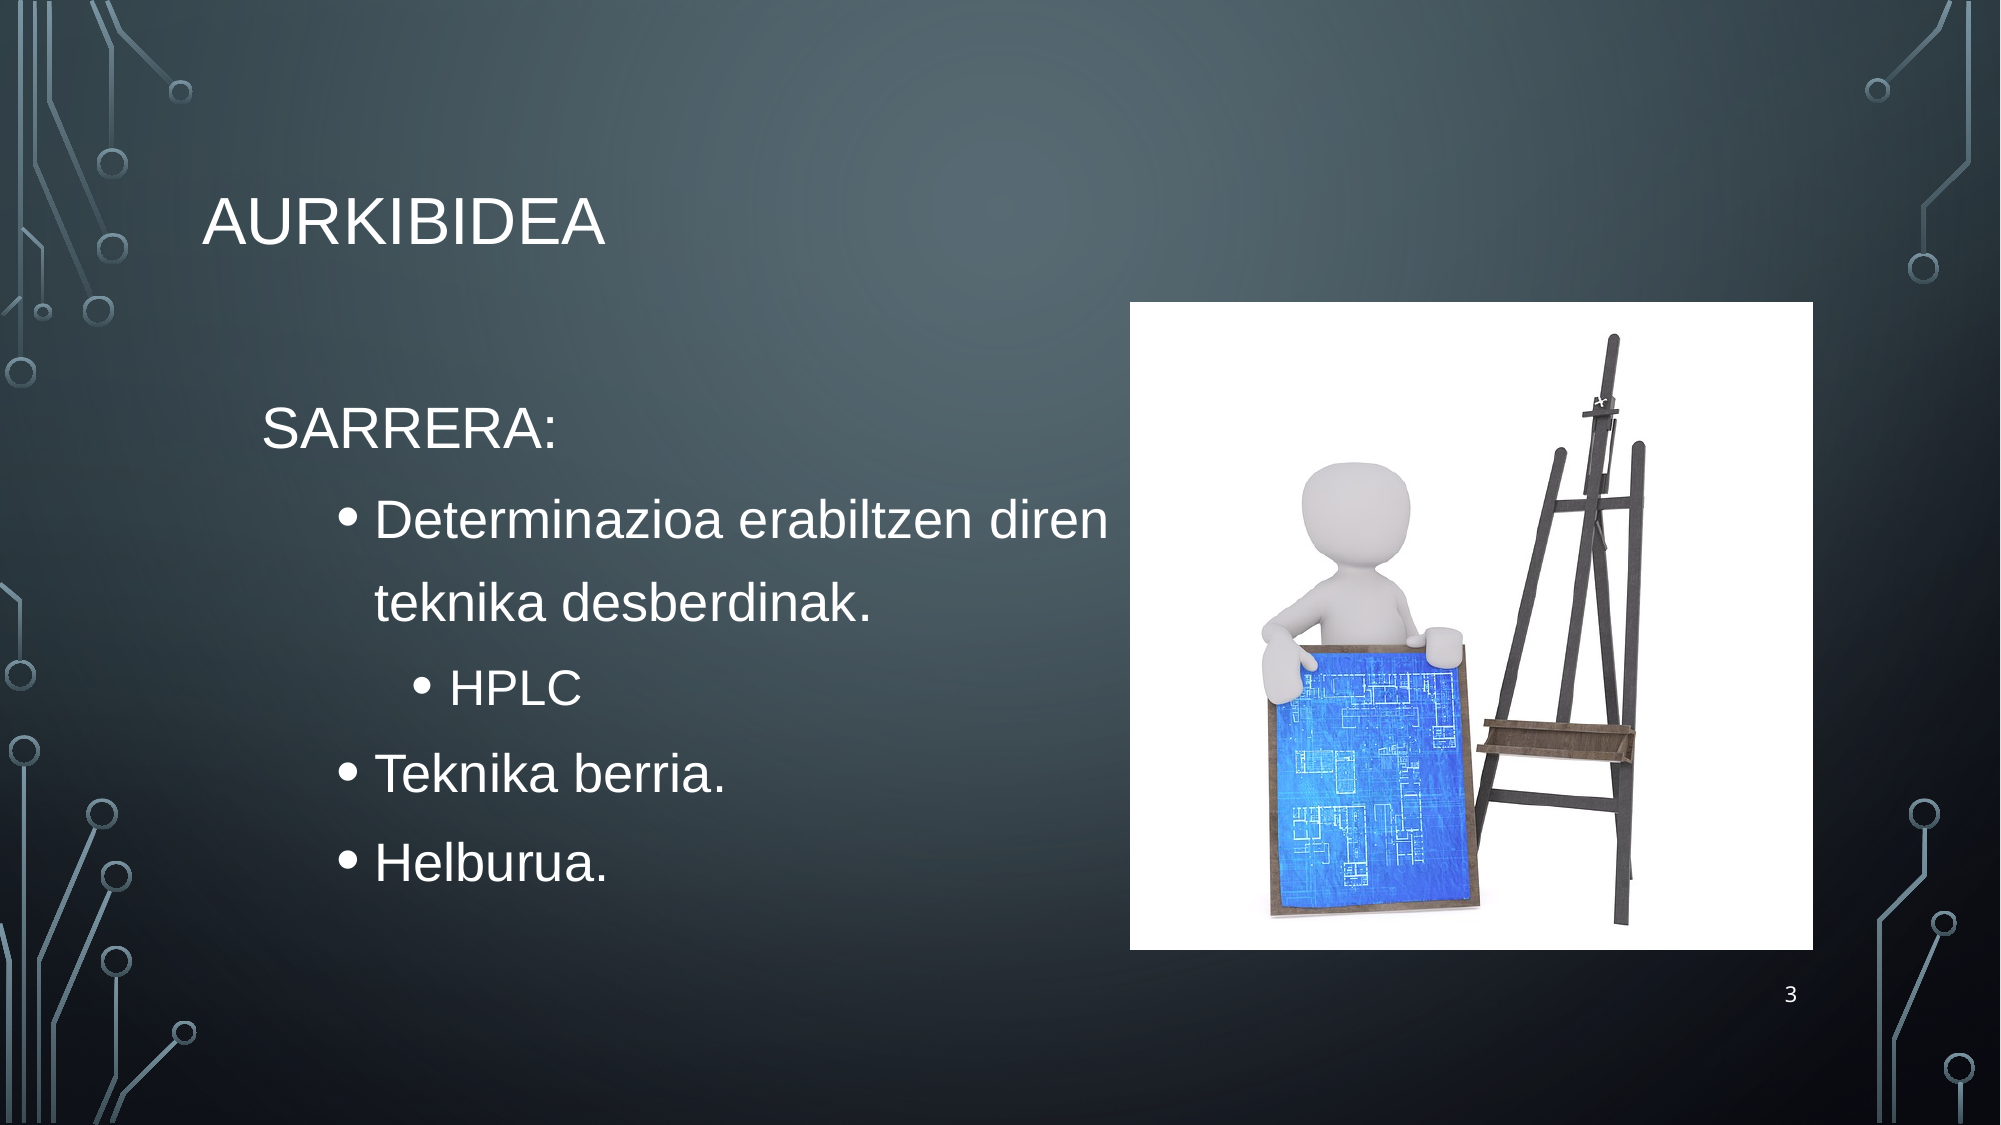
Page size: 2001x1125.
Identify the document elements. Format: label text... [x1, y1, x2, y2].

picture [1129, 302, 1813, 951]
title AURKIBIDEA [187, 101, 1813, 344]
slide_number 3 [1685, 965, 1813, 1025]
list SARRERA: Determinazioa erabiltzen diren teknika desberdinak. HPLC Teknika berria. Helburua. [246, 369, 1129, 950]
